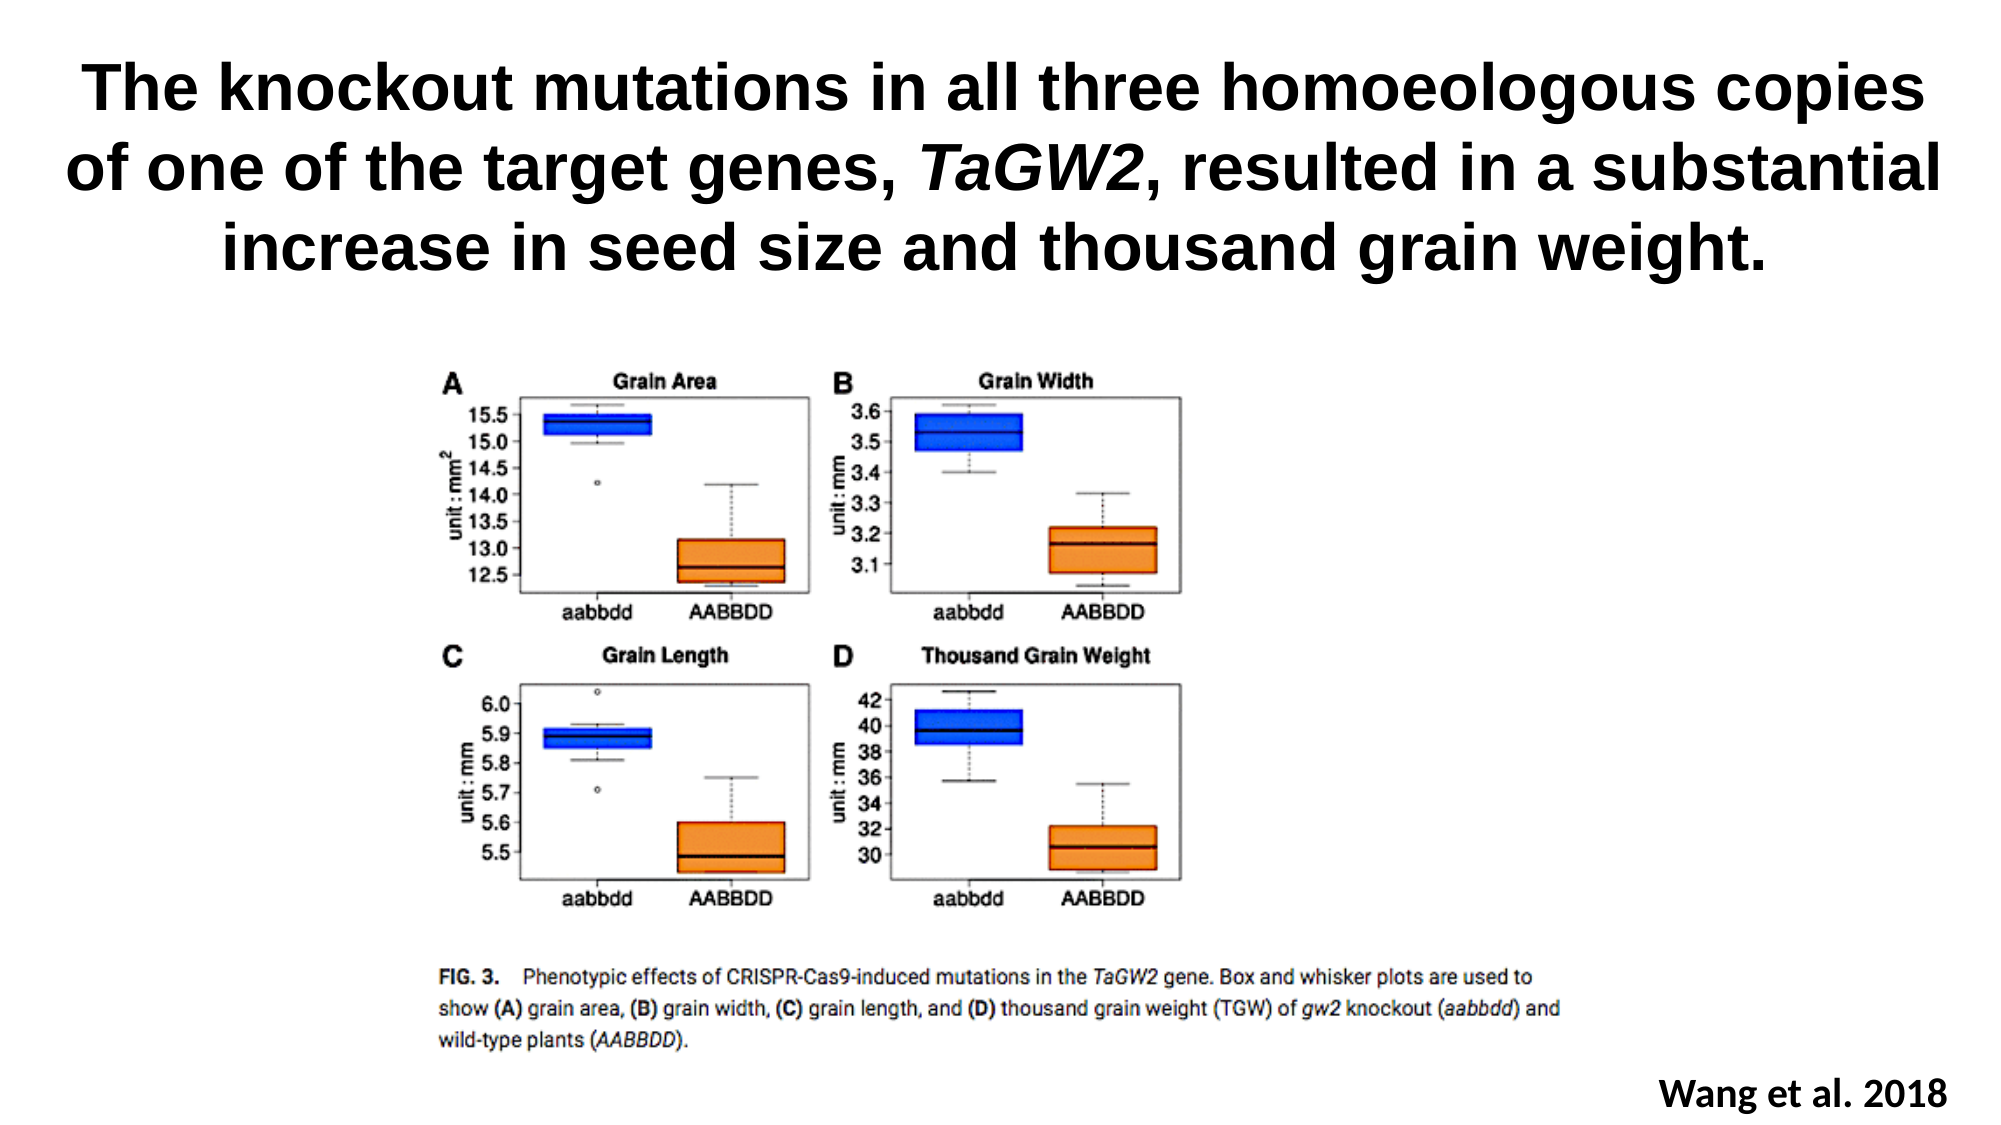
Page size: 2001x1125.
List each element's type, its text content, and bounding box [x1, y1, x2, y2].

text_box Wang et al. 2018 [1056, 1058, 1963, 1124]
text_box The knockout mutations in all three homoeologous copies of one of the target genes, TaGW2, resulted in a substantial increase in seed size and thousand grain weight. [47, 36, 1963, 291]
picture [415, 353, 1595, 1065]
